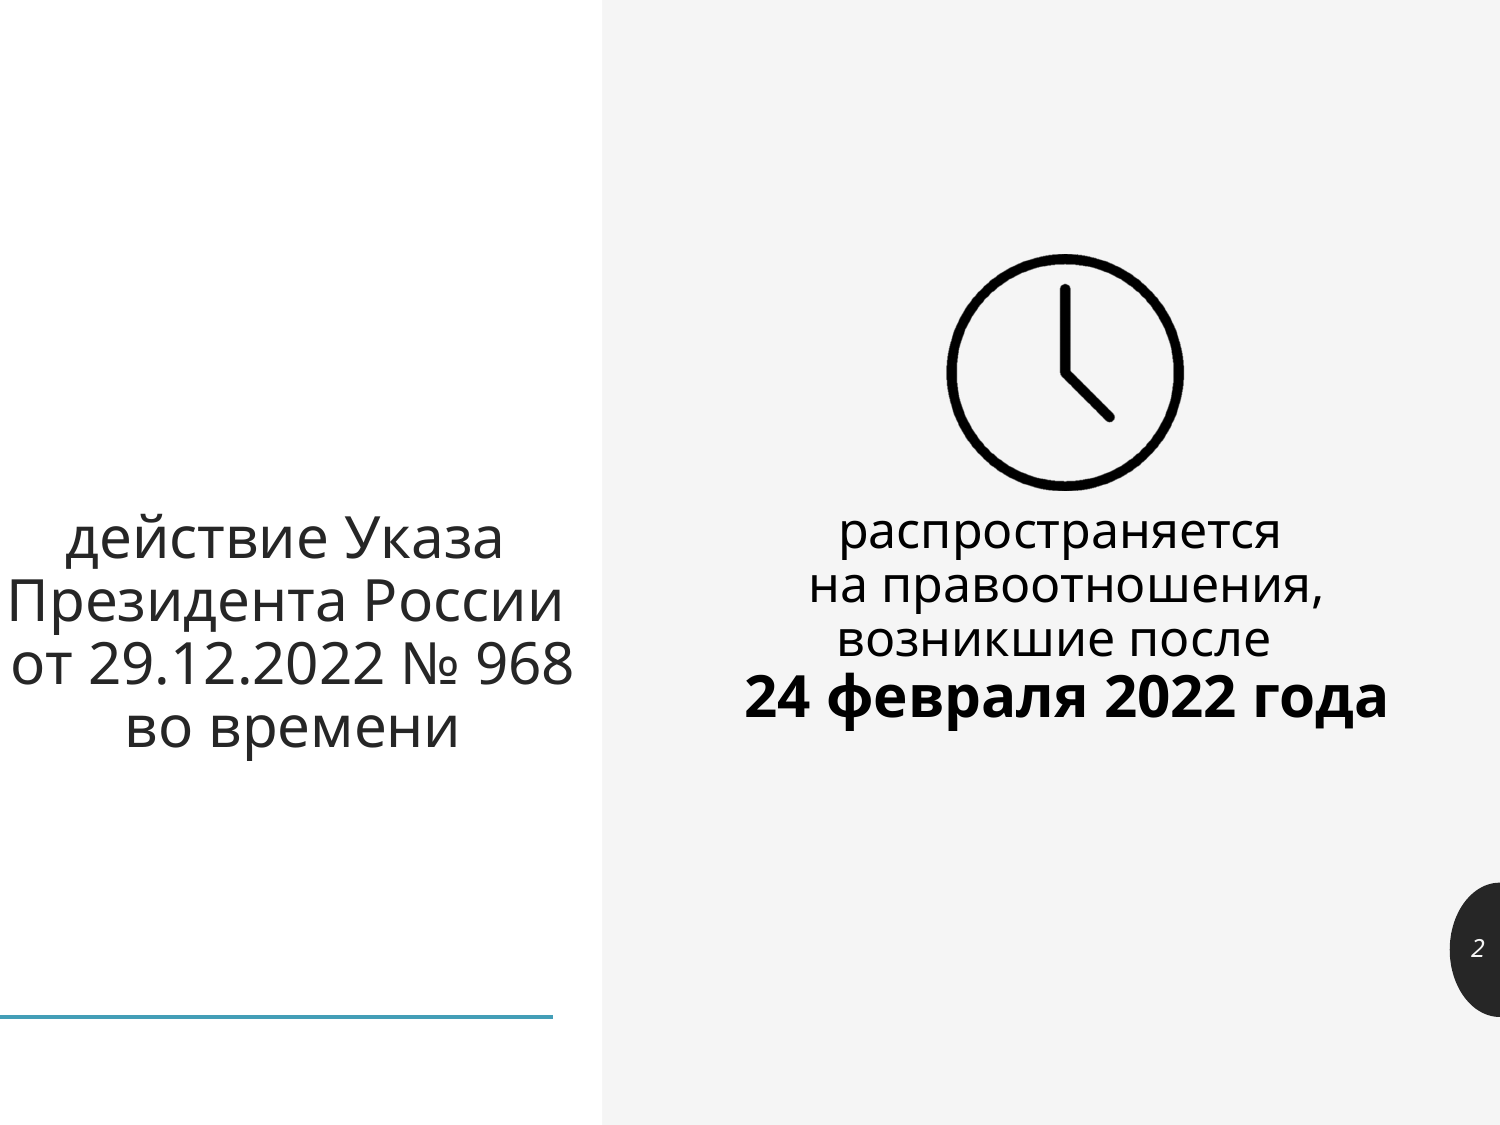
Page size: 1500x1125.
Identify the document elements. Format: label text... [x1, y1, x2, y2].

slide_number 2 [1449, 919, 1500, 980]
text_box распространяется на правоотношения, возникшие после 24 февраля 2022 года [724, 467, 1409, 768]
title действие Указа Президента России от 29.12.2022 № 968 во времени [0, 467, 636, 768]
picture [942, 254, 1192, 491]
